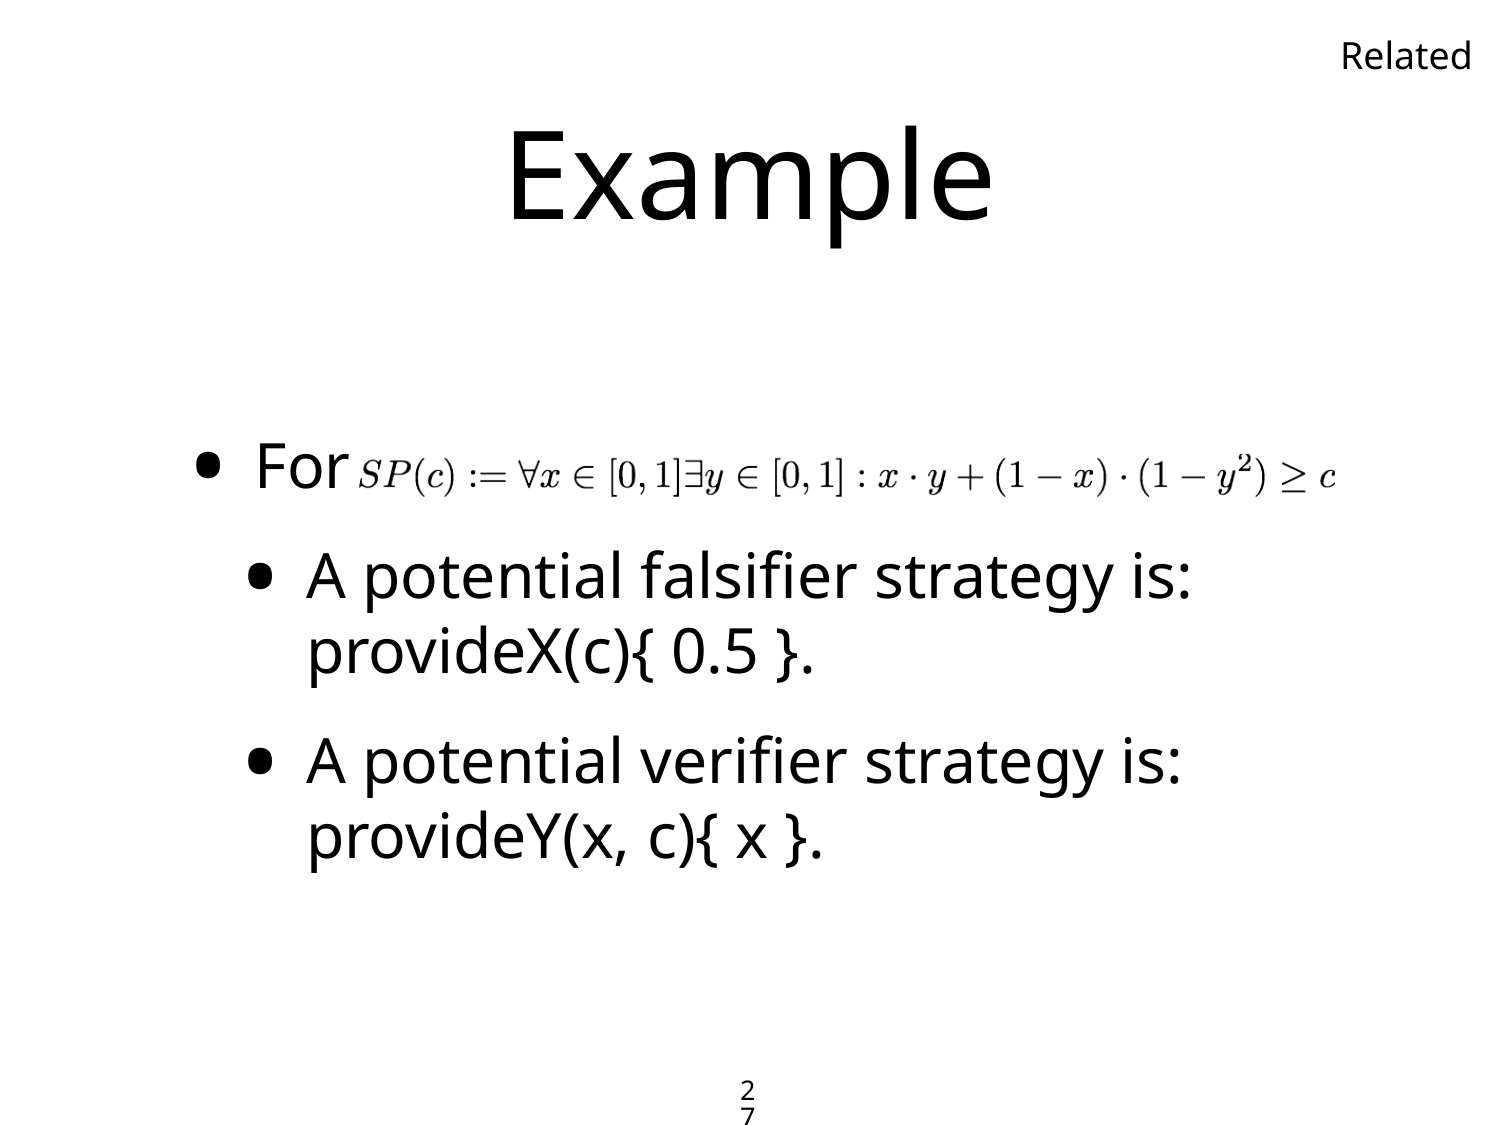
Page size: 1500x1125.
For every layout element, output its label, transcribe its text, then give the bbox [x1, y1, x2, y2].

text_box Related [1325, 24, 1489, 85]
picture [359, 453, 1336, 499]
title Example [145, 28, 1354, 312]
list For A potential falsifier strategy is: provideX(c){ 0.5 }. A potential verifier strategy is: provideY(x, c){ x }. [145, 318, 1354, 979]
slide_number 27 [728, 1067, 770, 1111]
